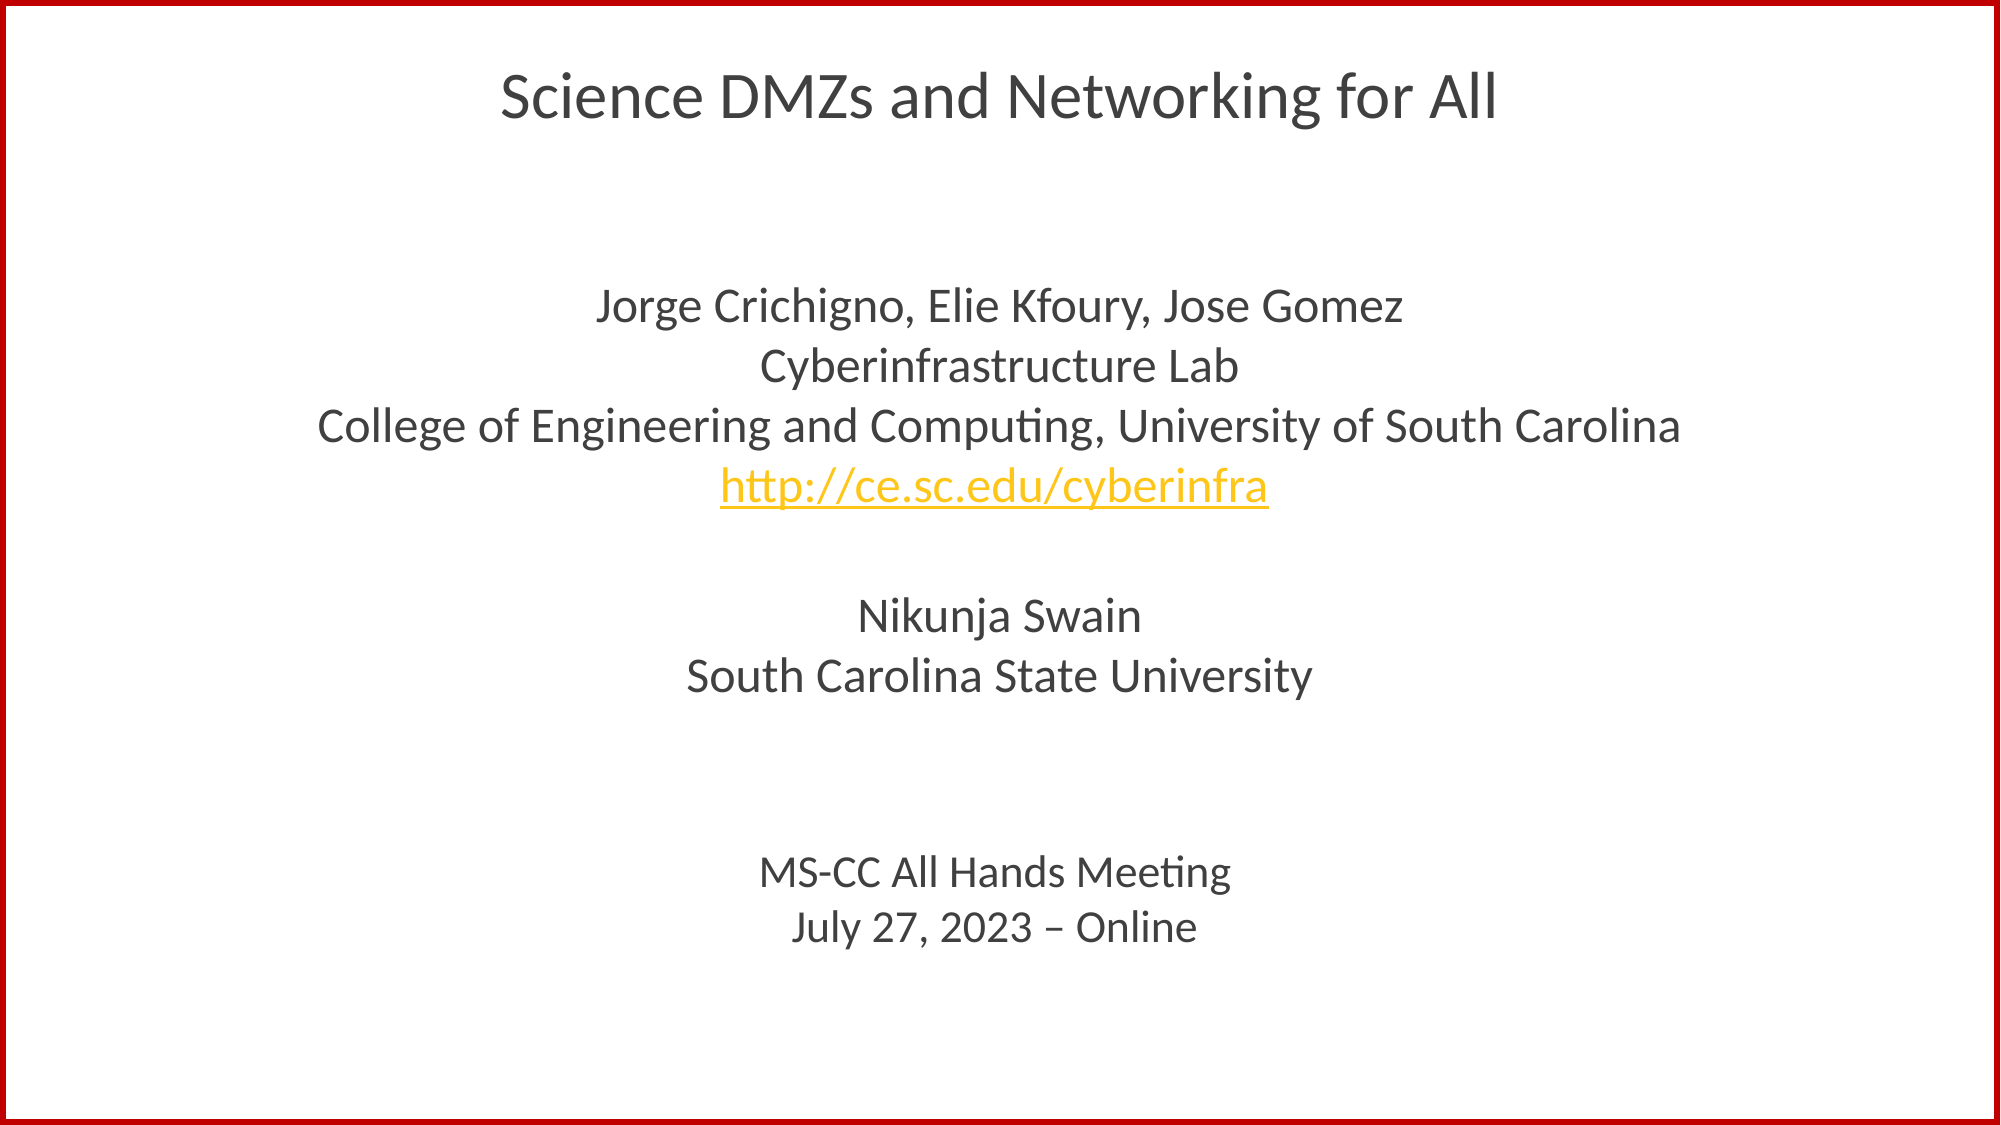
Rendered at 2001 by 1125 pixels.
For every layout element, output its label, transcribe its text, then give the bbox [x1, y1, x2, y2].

text_box Science DMZs and Networking for All Jorge Crichigno, Elie Kfoury, Jose Gomez Cyberinfrastructure Lab College of Engineering and Computing, University of South Carolina http://ce.sc.edu/cyberinfra Nikunja Swain South Carolina State University MS-CC All Hands Meeting July 27, 2023 – Online [0, 0, 2000, 1121]
